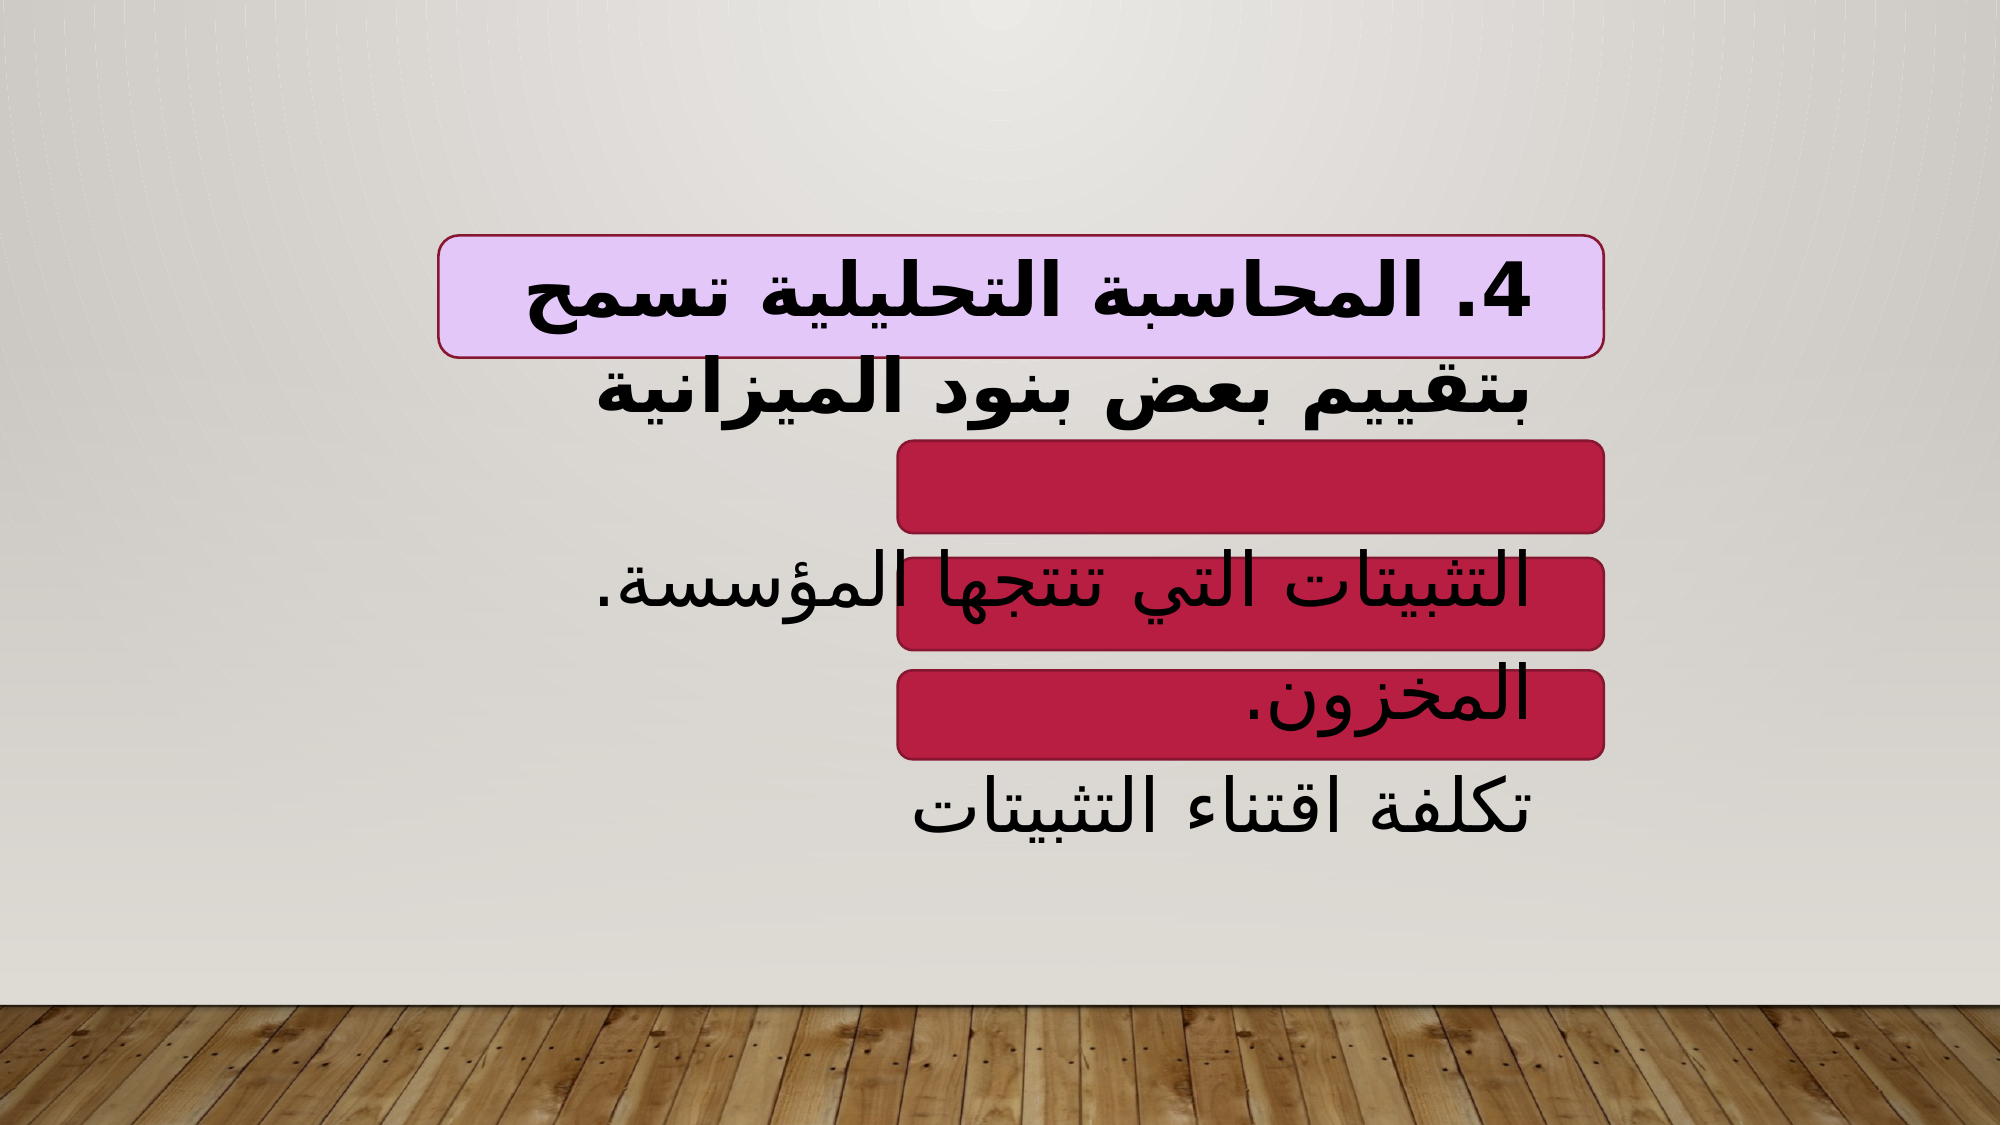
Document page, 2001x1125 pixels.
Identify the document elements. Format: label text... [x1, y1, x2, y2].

picture [0, 1005, 2000, 1125]
text_box [1549, 669, 1606, 761]
text_box [1549, 556, 1606, 652]
text_box 4. المحاسبة التحليلية تسمح بتقييم بعض بنود الميزانية التثبيتات التي تنتجها المؤسسة. المخزون. تكلفة اقتناء التثبيتات [358, 227, 1549, 855]
text_box [1549, 439, 1606, 535]
text_box [1549, 234, 1606, 359]
